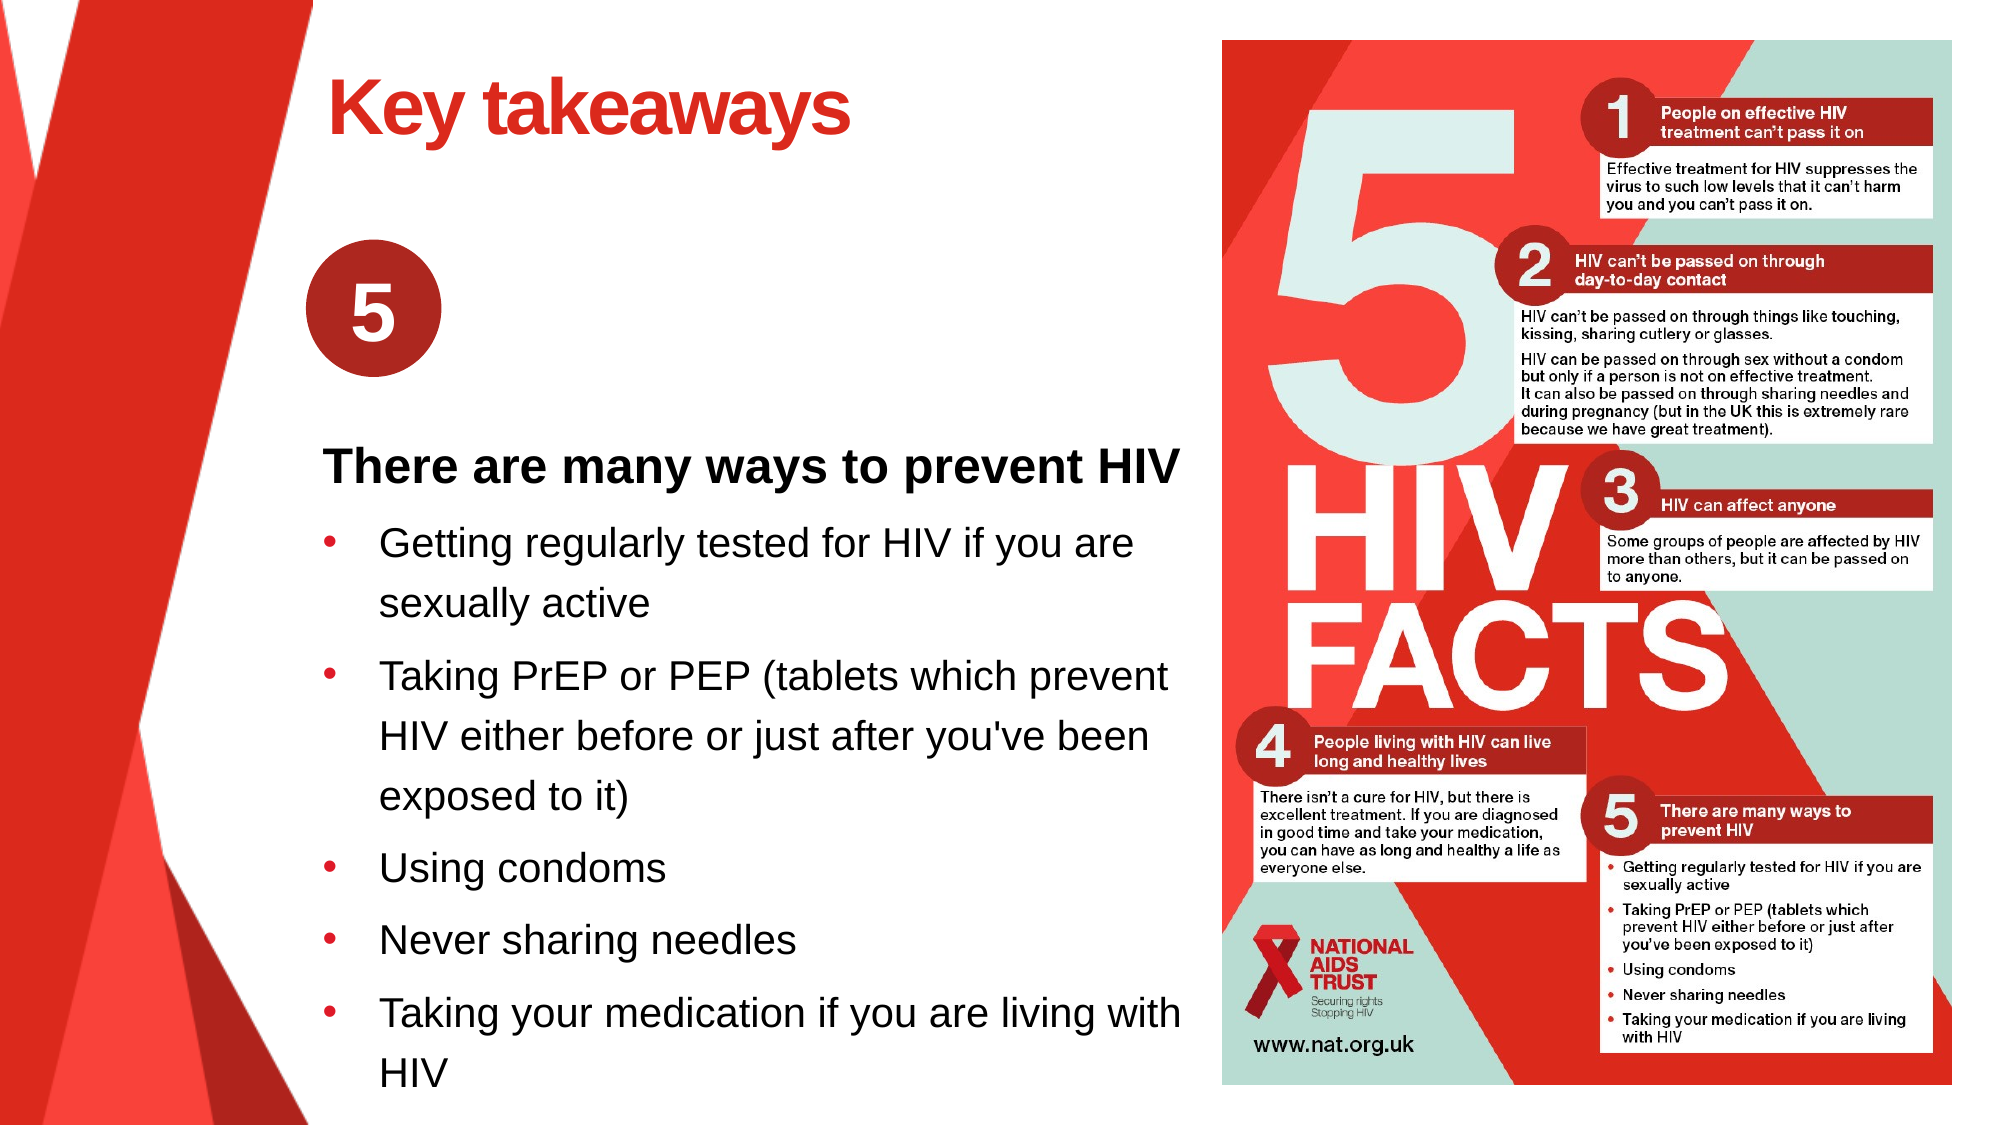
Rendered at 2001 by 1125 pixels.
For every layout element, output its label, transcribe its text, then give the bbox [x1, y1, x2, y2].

picture [1222, 40, 1952, 1085]
text_box There are many ways to prevent HIV Getting regularly tested for HIV if you are sexually active Taking PrEP or PEP (tablets which prevent HIV either before or just after you've been exposed to it) Using condoms Never sharing needles Taking your medication if you are living with HIV [313, 413, 1241, 1125]
text_box 5 [313, 239, 442, 377]
text_box Key takeaways [313, 47, 1222, 158]
picture [0, 0, 313, 1125]
